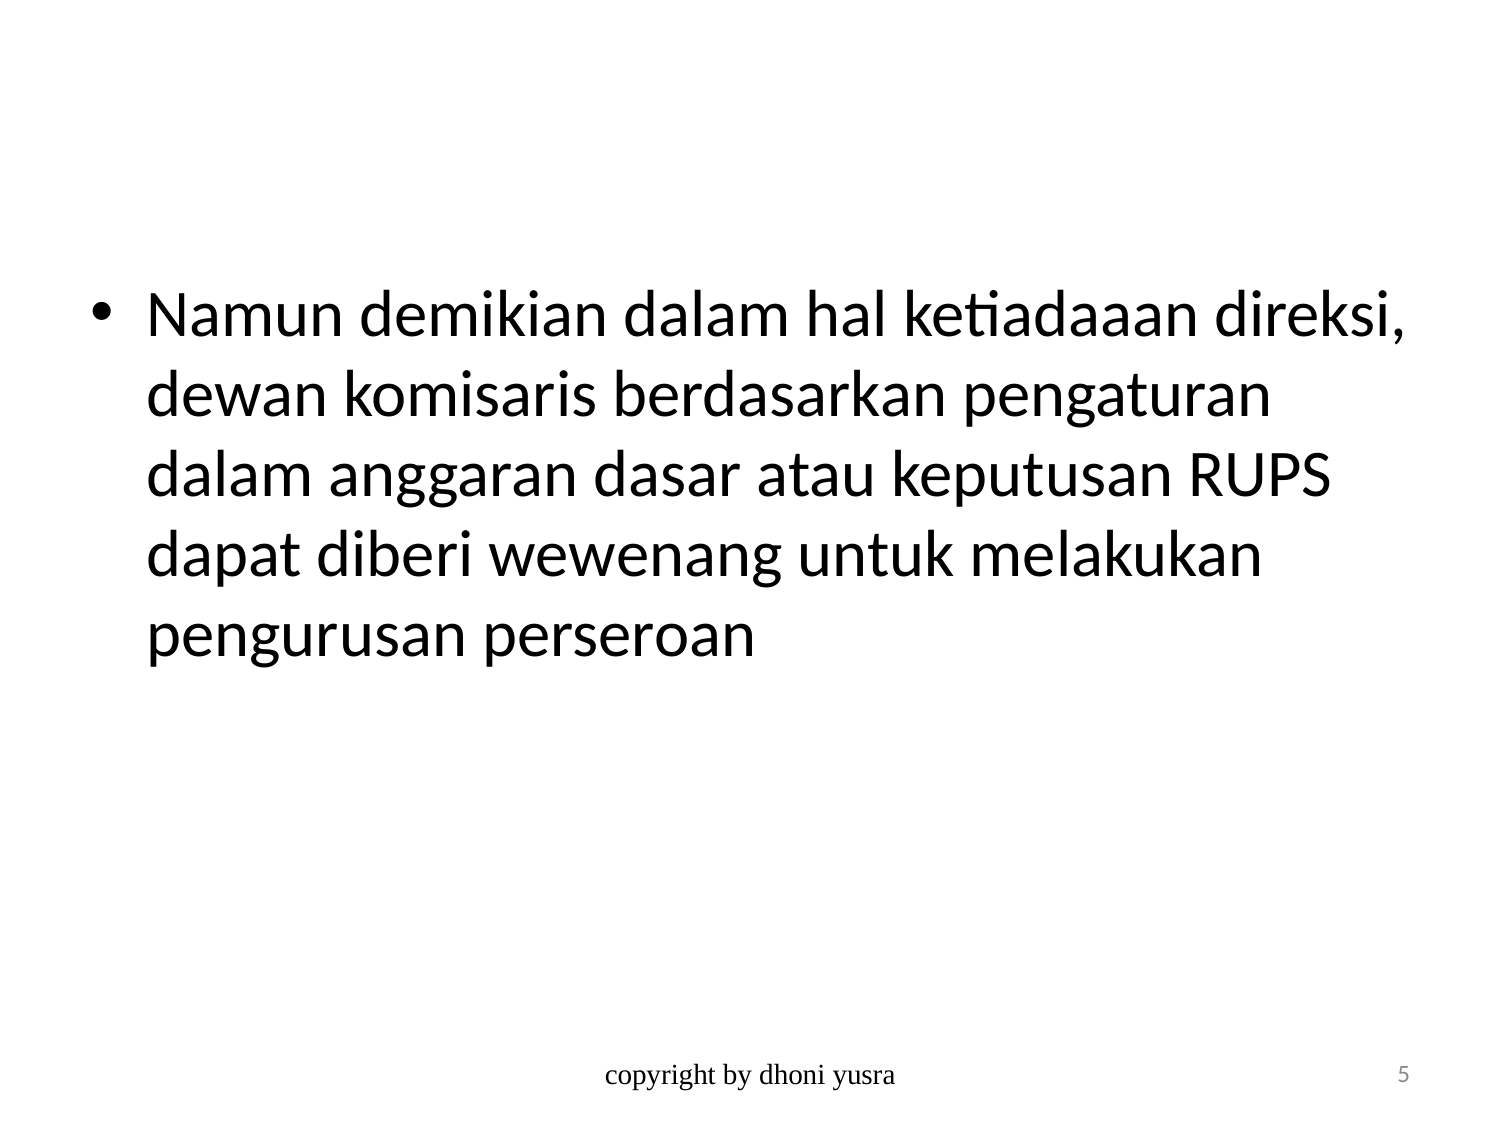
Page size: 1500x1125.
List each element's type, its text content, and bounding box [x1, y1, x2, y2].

list Namun demikian dalam hal ketiadaaan direksi, dewan komisaris berdasarkan pengaturan dalam anggaran dasar atau keputusan RUPS dapat diberi wewenang untuk melakukan pengurusan perseroan [75, 262, 1425, 1005]
footer copyright by dhoni yusra [512, 1042, 988, 1103]
slide_number 5 [1074, 1042, 1425, 1103]
